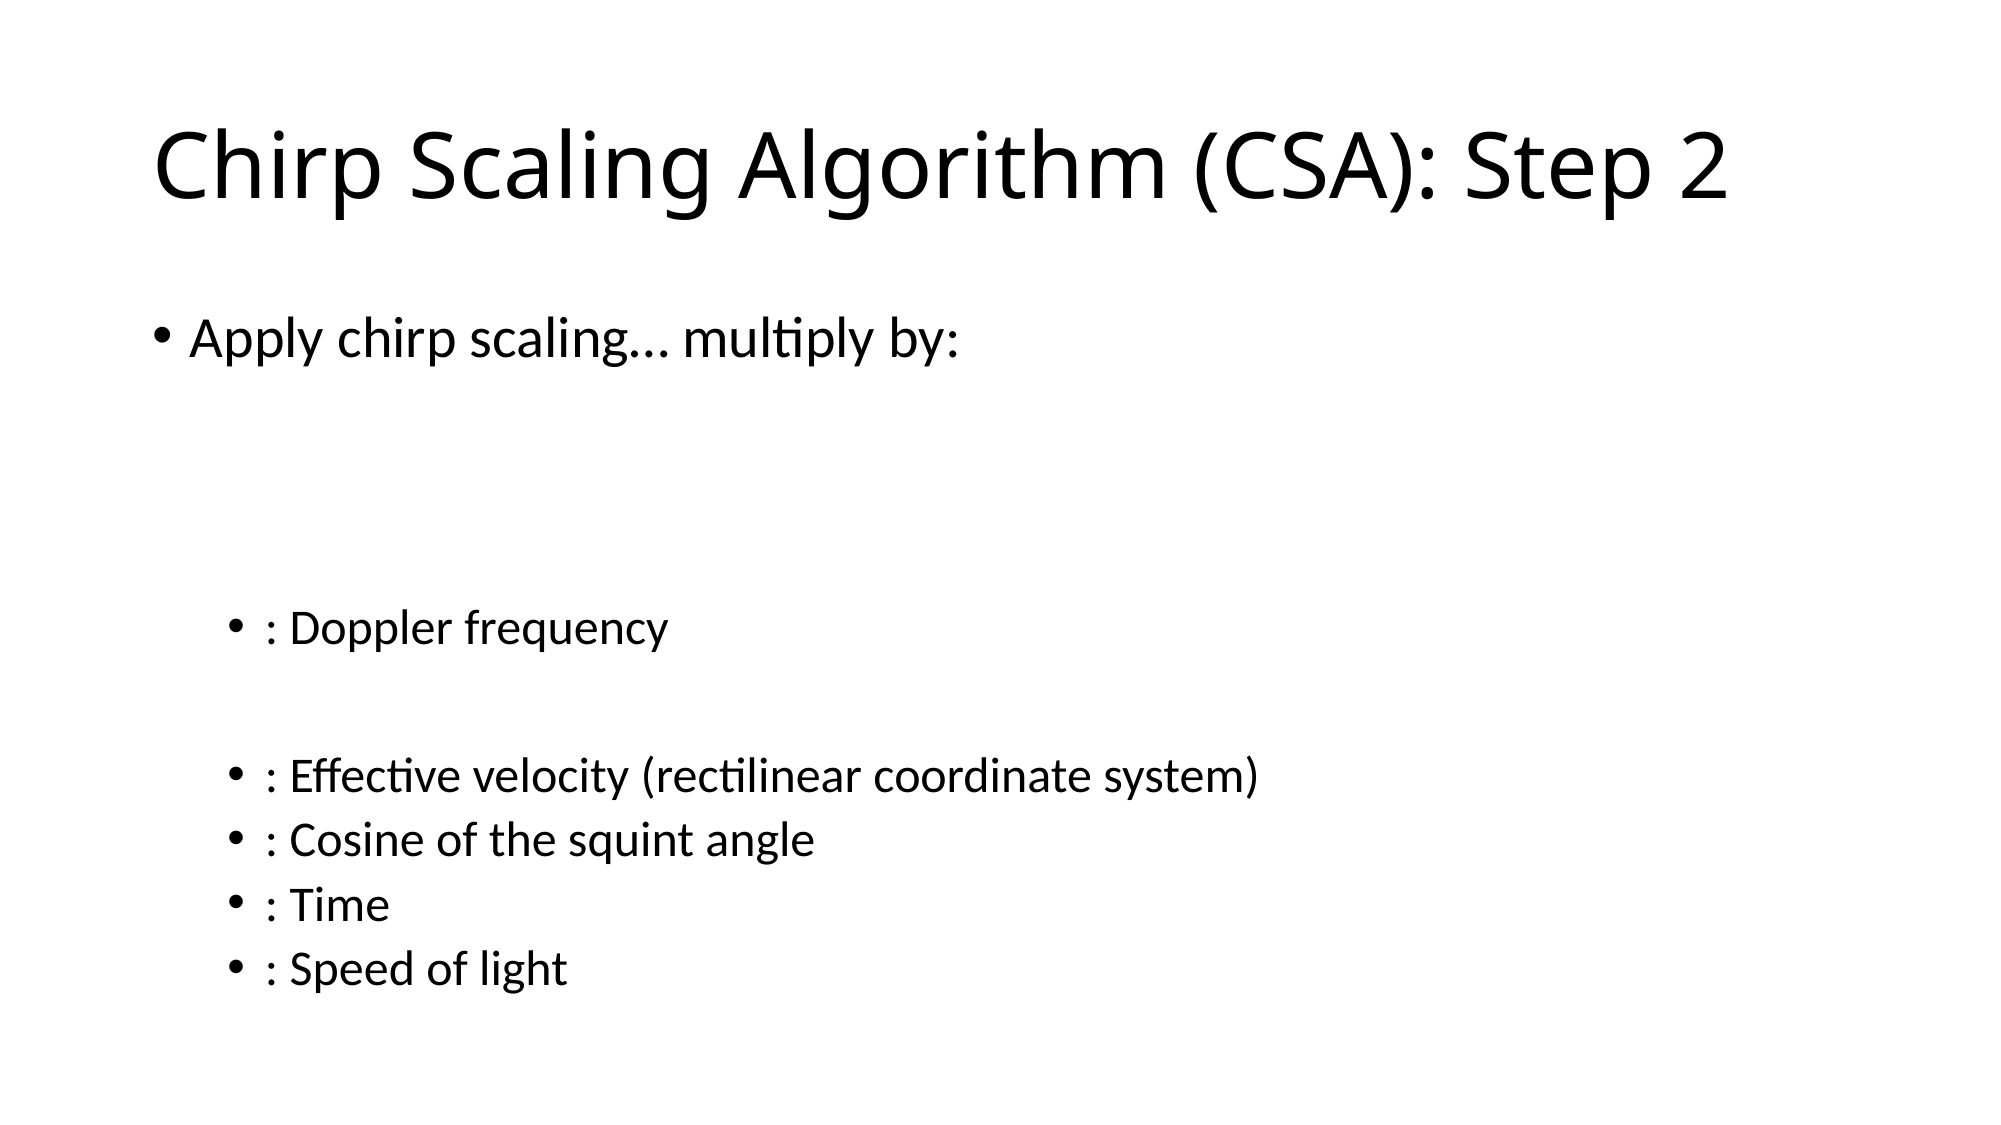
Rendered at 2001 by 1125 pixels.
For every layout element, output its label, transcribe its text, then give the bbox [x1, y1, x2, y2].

title Chirp Scaling Algorithm (CSA): Step 2 [137, 59, 1863, 278]
